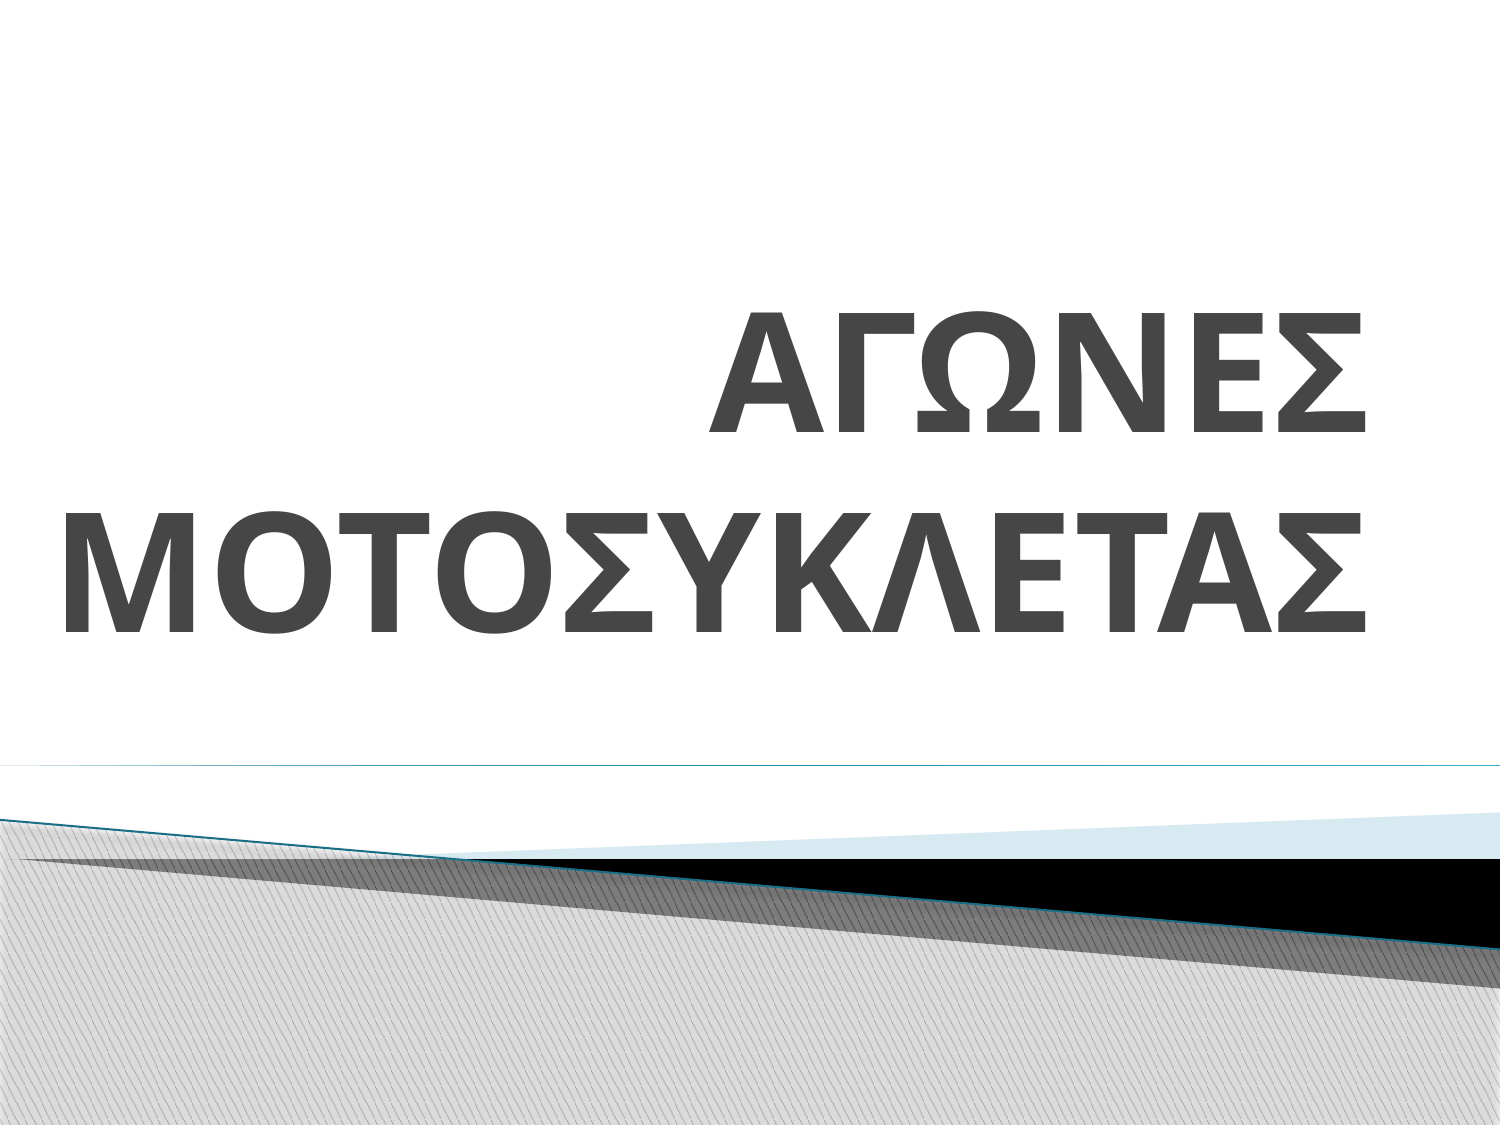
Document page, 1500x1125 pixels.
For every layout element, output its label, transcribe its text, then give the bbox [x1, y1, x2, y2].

title ΑΓΩΝΕΣ ΜΟΤΟΣΥΚΛΕΤΑΣ [0, 373, 1388, 674]
picture [5, 859, 1500, 989]
